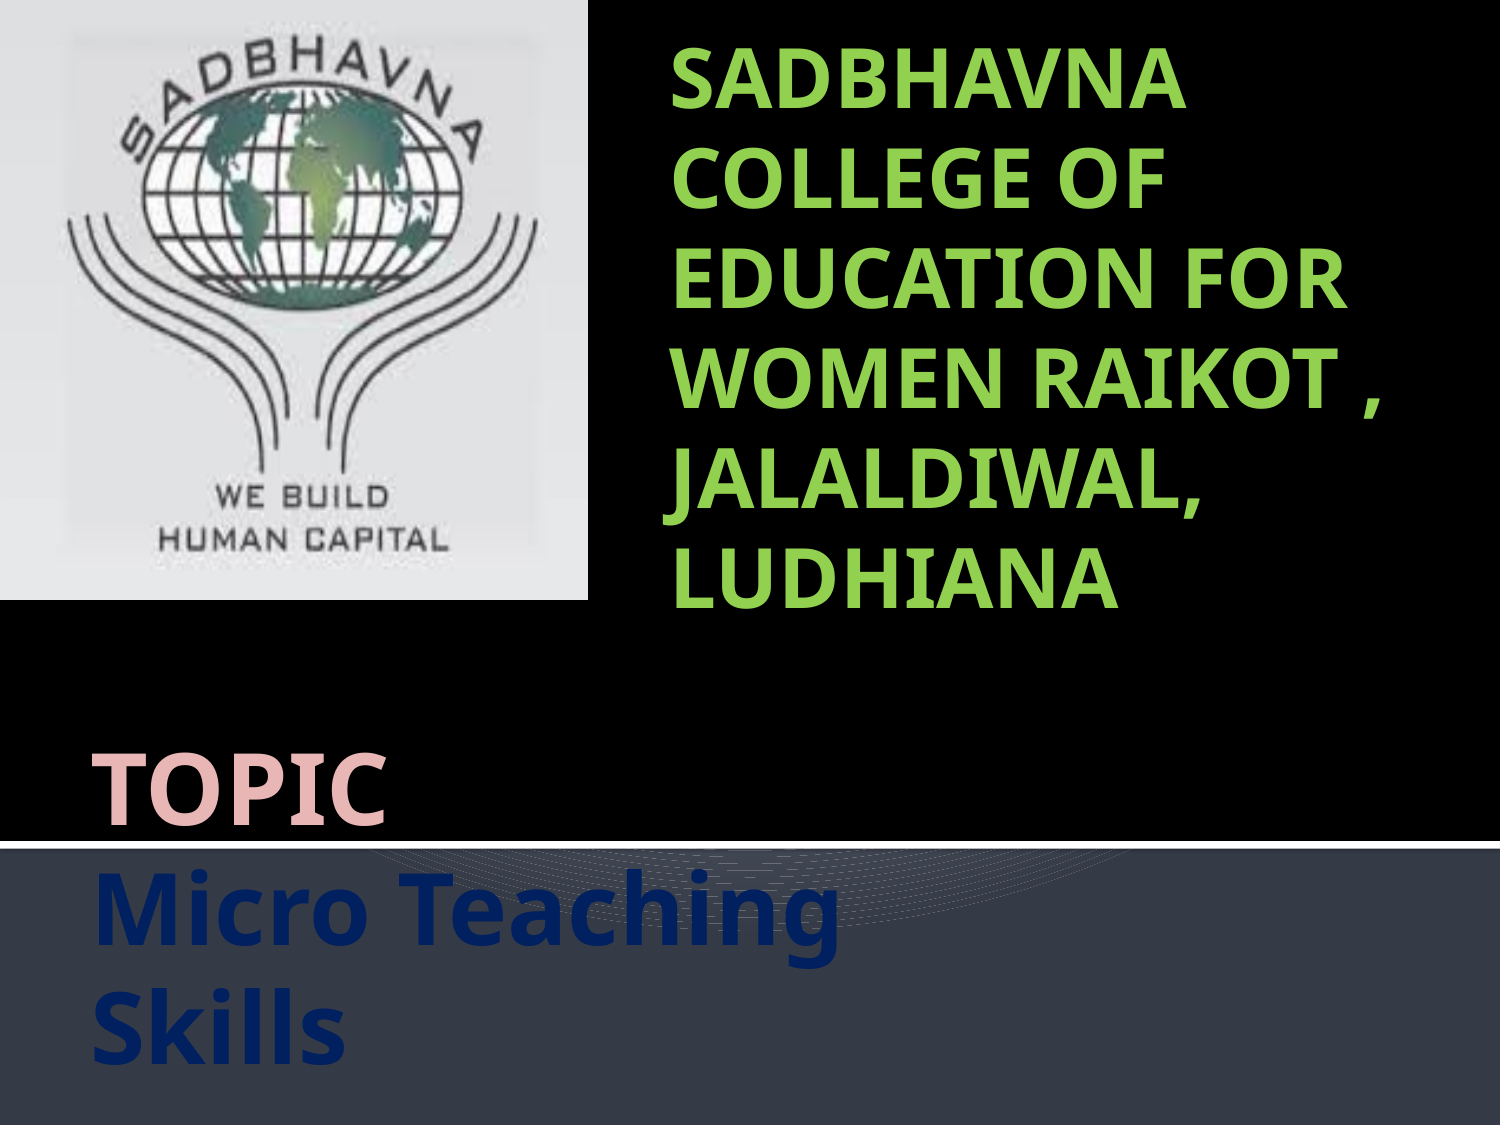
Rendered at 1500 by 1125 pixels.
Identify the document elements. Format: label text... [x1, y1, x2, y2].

subtitle SADBHAVNA COLLEGE OF EDUCATION FOR WOMEN RAIKOT , JALALDIWAL, LUDHIANA [650, 0, 1438, 675]
title TOPIC Micro Teaching Skills [75, 725, 888, 1125]
picture [0, 0, 588, 600]
